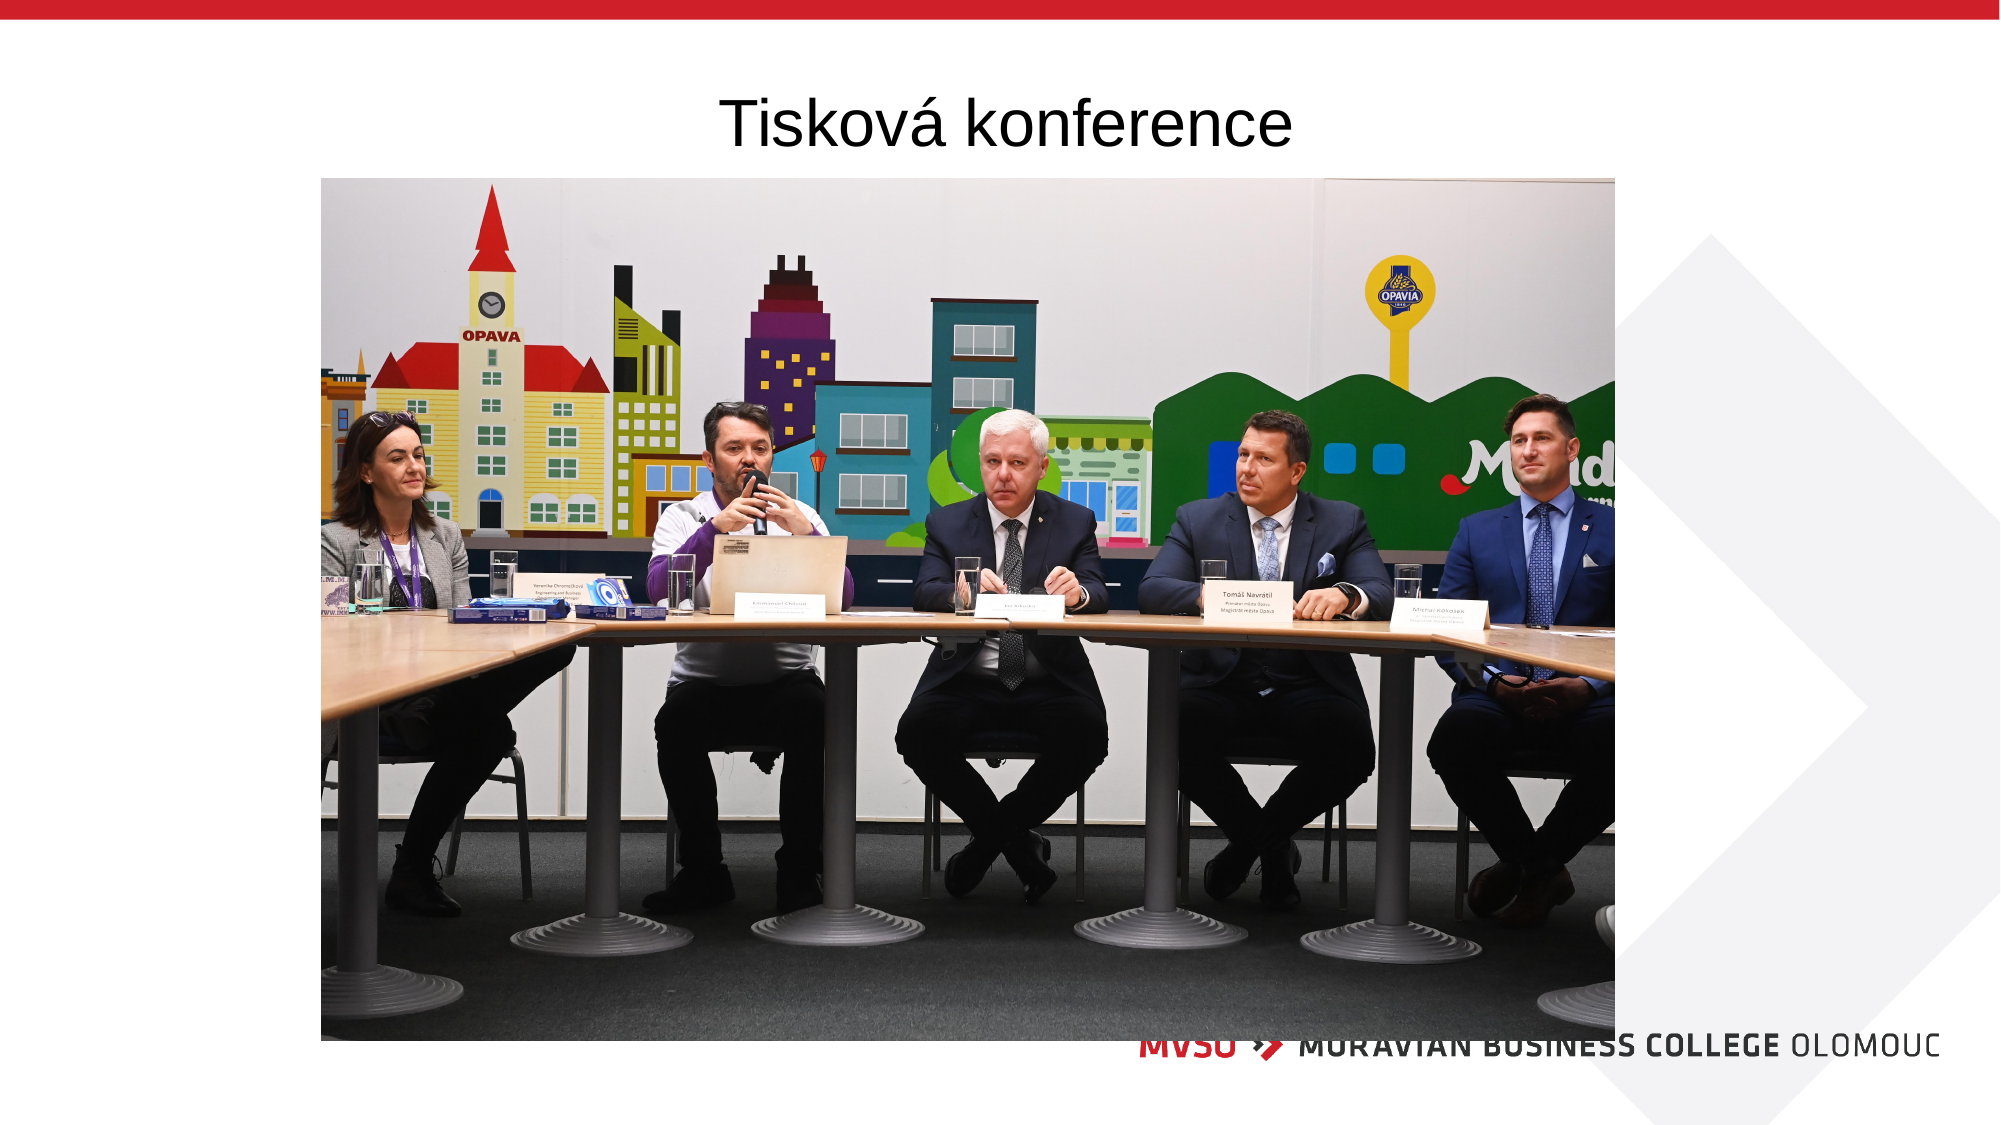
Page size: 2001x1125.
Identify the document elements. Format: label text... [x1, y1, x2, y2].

title Tisková konference [107, 26, 1907, 214]
picture [321, 178, 2001, 1125]
